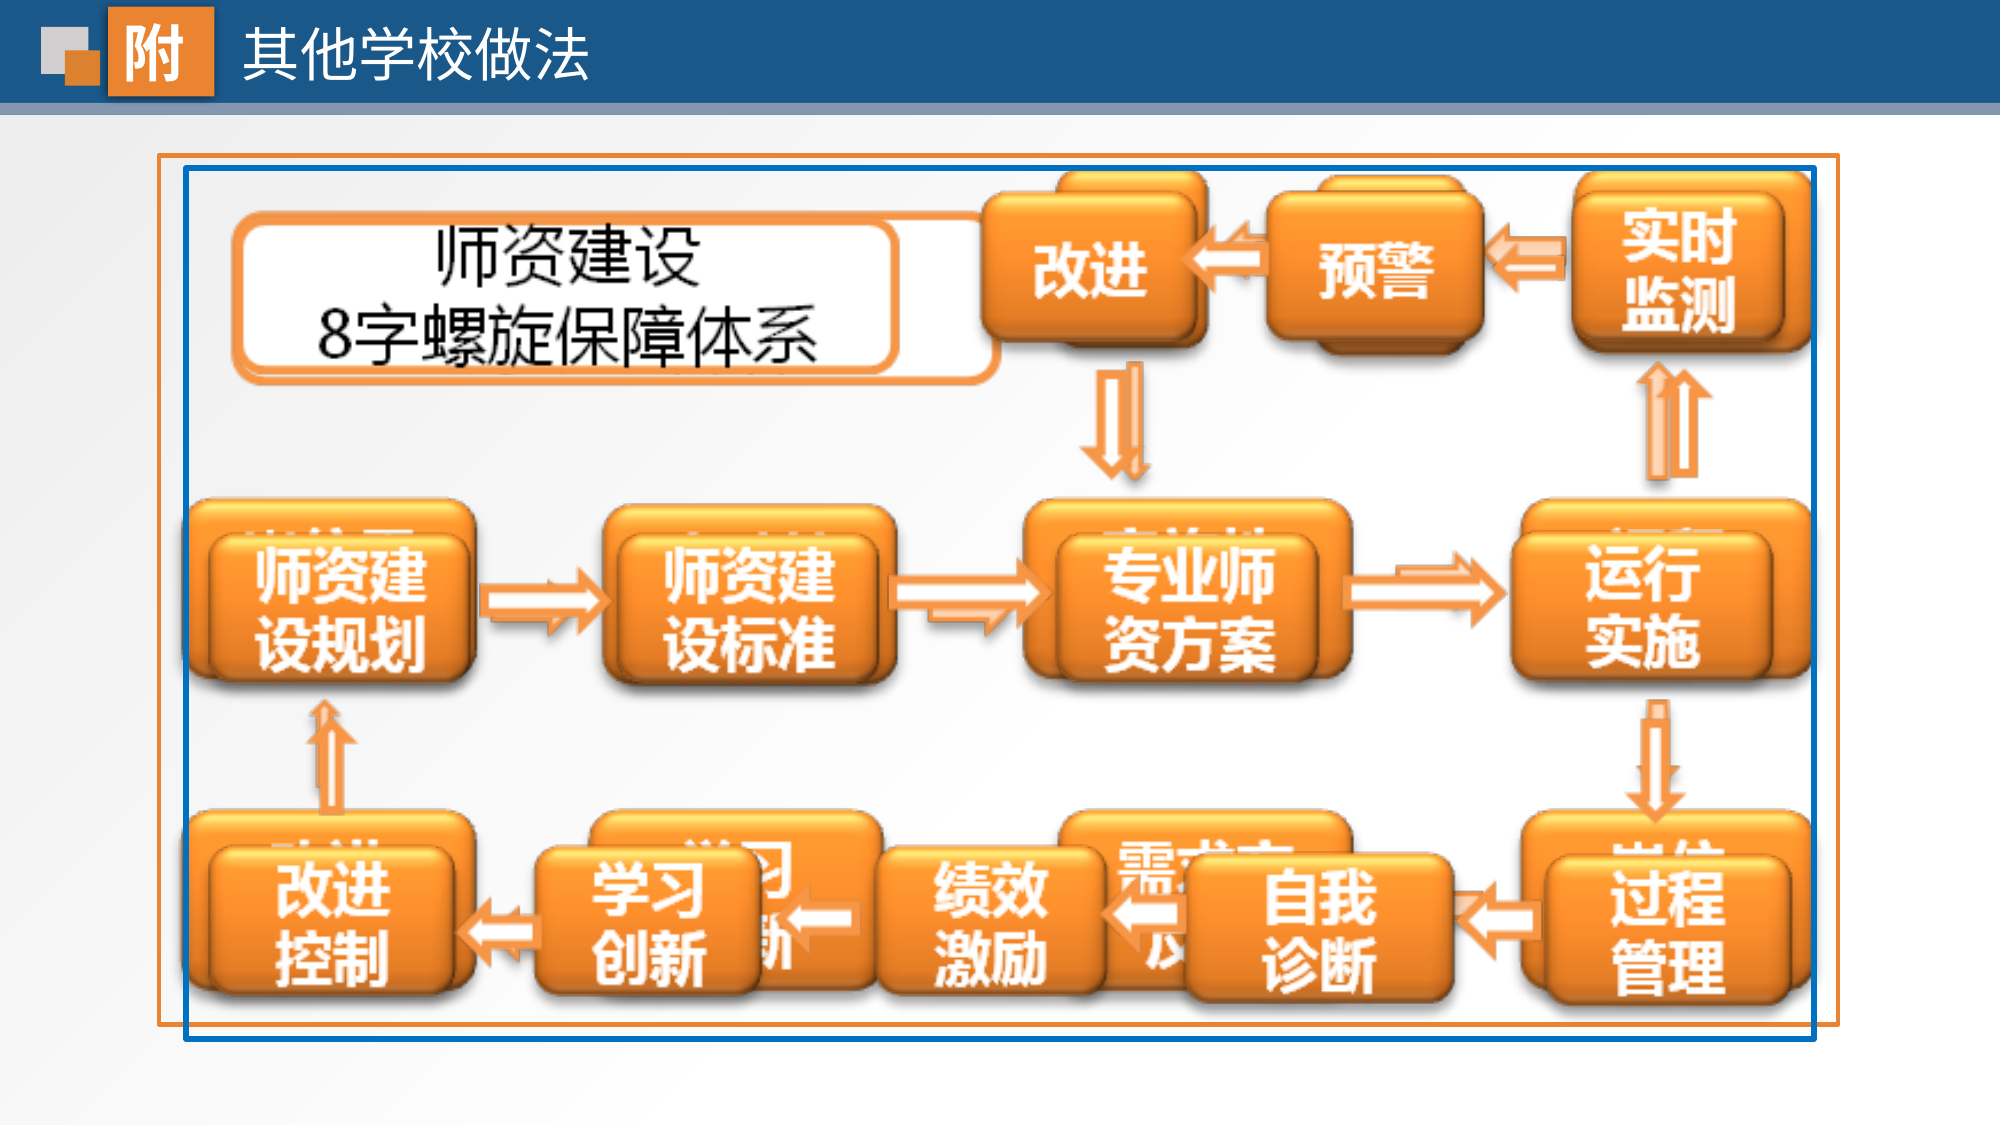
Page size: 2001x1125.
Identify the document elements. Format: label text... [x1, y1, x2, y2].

text_box [40, 26, 89, 75]
text_box [64, 49, 99, 87]
text_box [0, 102, 2000, 116]
text_box 其他学校做法 [161, 10, 673, 108]
text_box [0, 0, 2000, 102]
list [161, 157, 1836, 1022]
text_box 附 [108, 6, 215, 97]
picture [189, 171, 1811, 1036]
